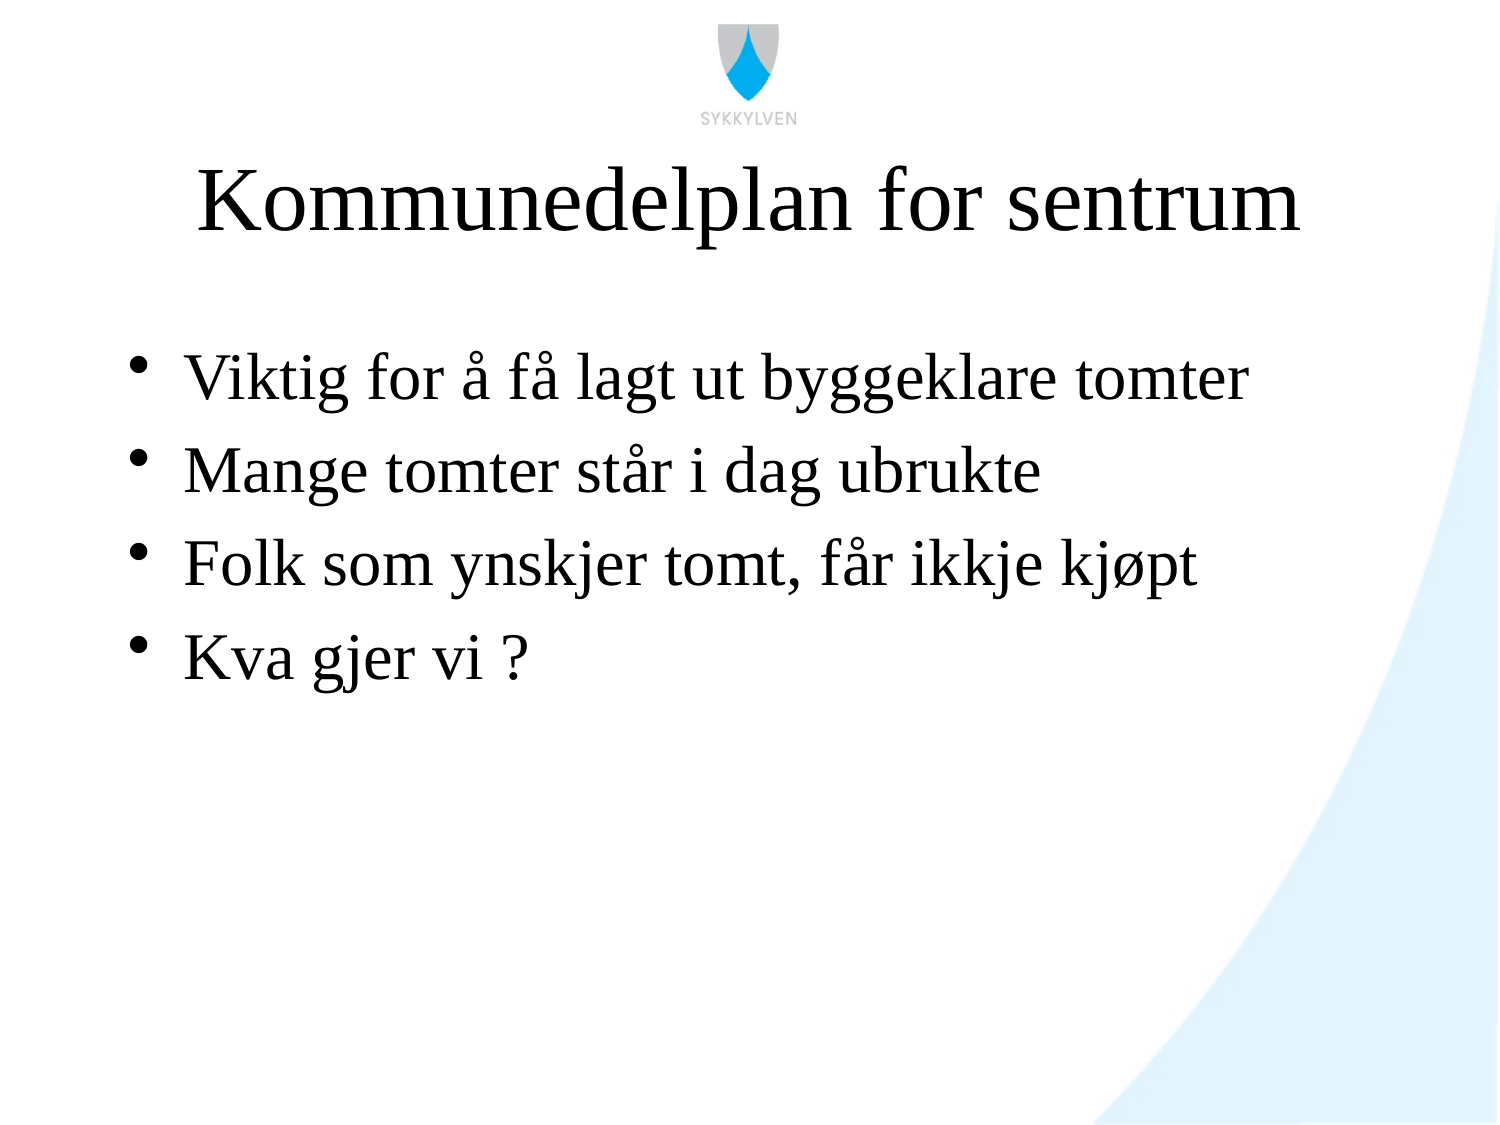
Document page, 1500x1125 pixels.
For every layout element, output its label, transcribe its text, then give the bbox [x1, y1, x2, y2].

list Viktig for å få lagt ut byggeklare tomter Mange tomter står i dag ubrukte Folk som ynskjer tomt, får ikkje kjøpt Kva gjer vi ? [112, 324, 1388, 1000]
title Kommunedelplan for sentrum [112, 99, 1388, 288]
picture [701, 24, 796, 99]
picture [1093, 199, 1500, 1125]
